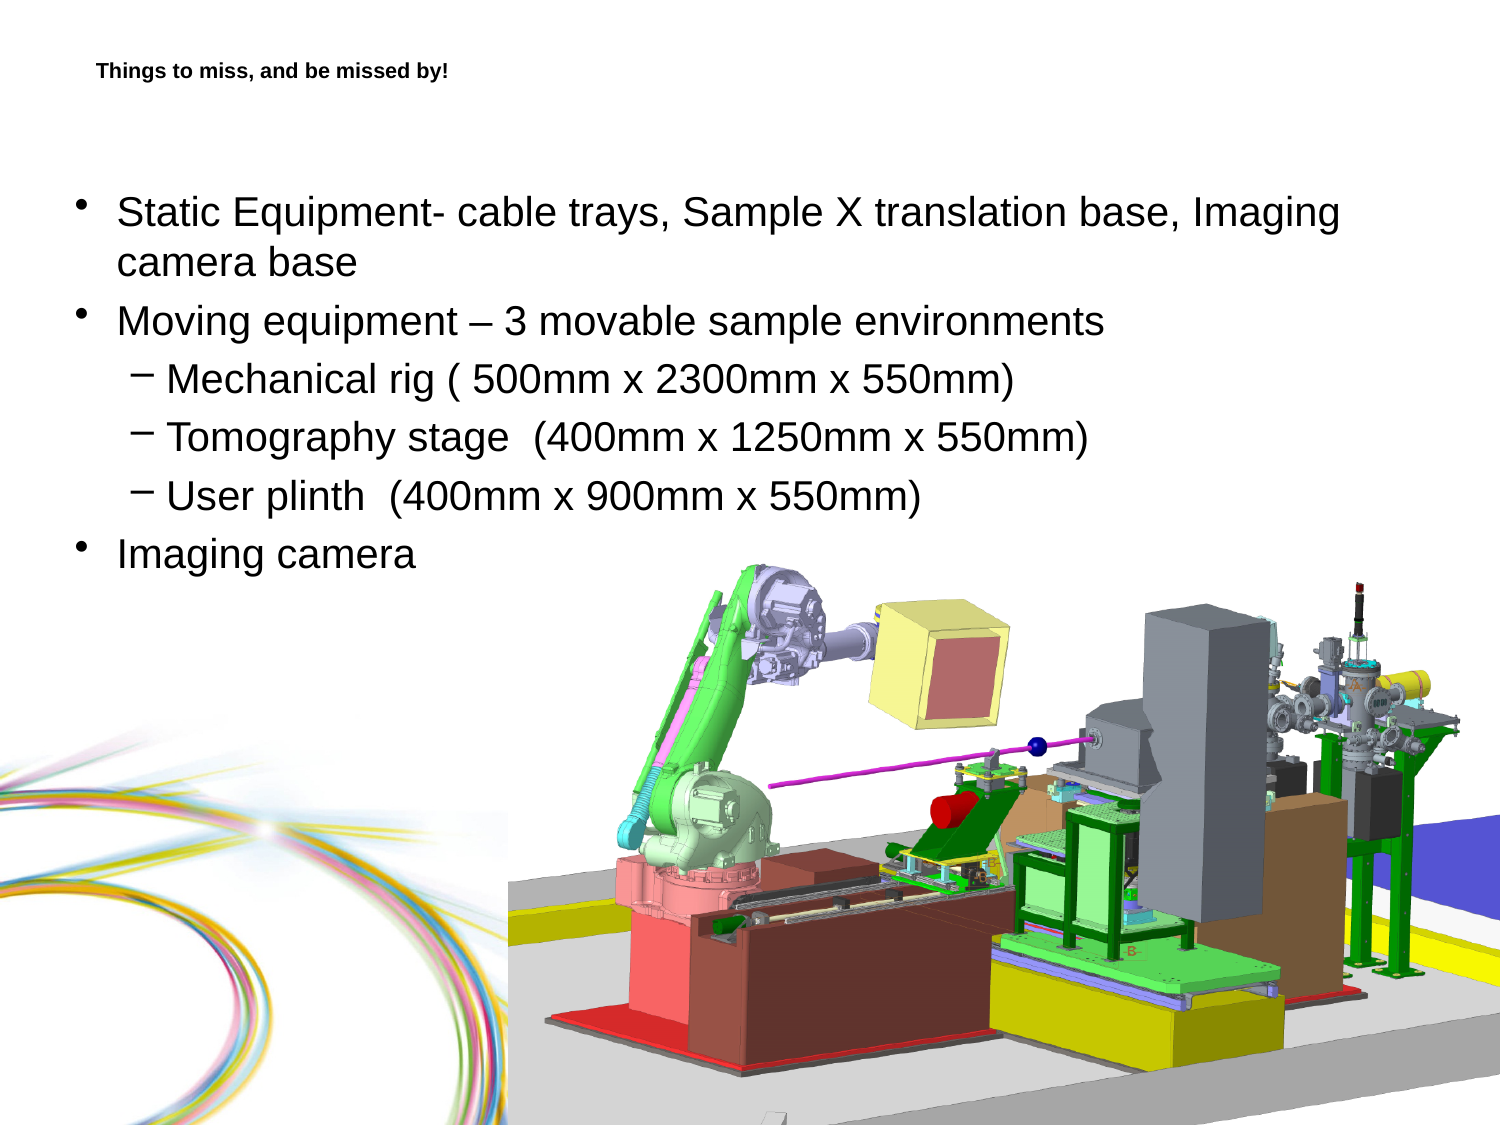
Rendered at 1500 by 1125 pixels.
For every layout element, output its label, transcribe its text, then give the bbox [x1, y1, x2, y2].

title Things to miss, and be missed by! [75, 45, 1425, 233]
list Static Equipment- cable trays, Sample X translation base, Imaging camera base Moving equipment – 3 movable sample environments Mechanical rig ( 500mm x 2300mm x 550mm) Tomography stage (400mm x 1250mm x 550mm) User plinth (400mm x 900mm x 550mm) Imaging camera [59, 177, 1410, 921]
picture [0, 470, 1500, 1125]
